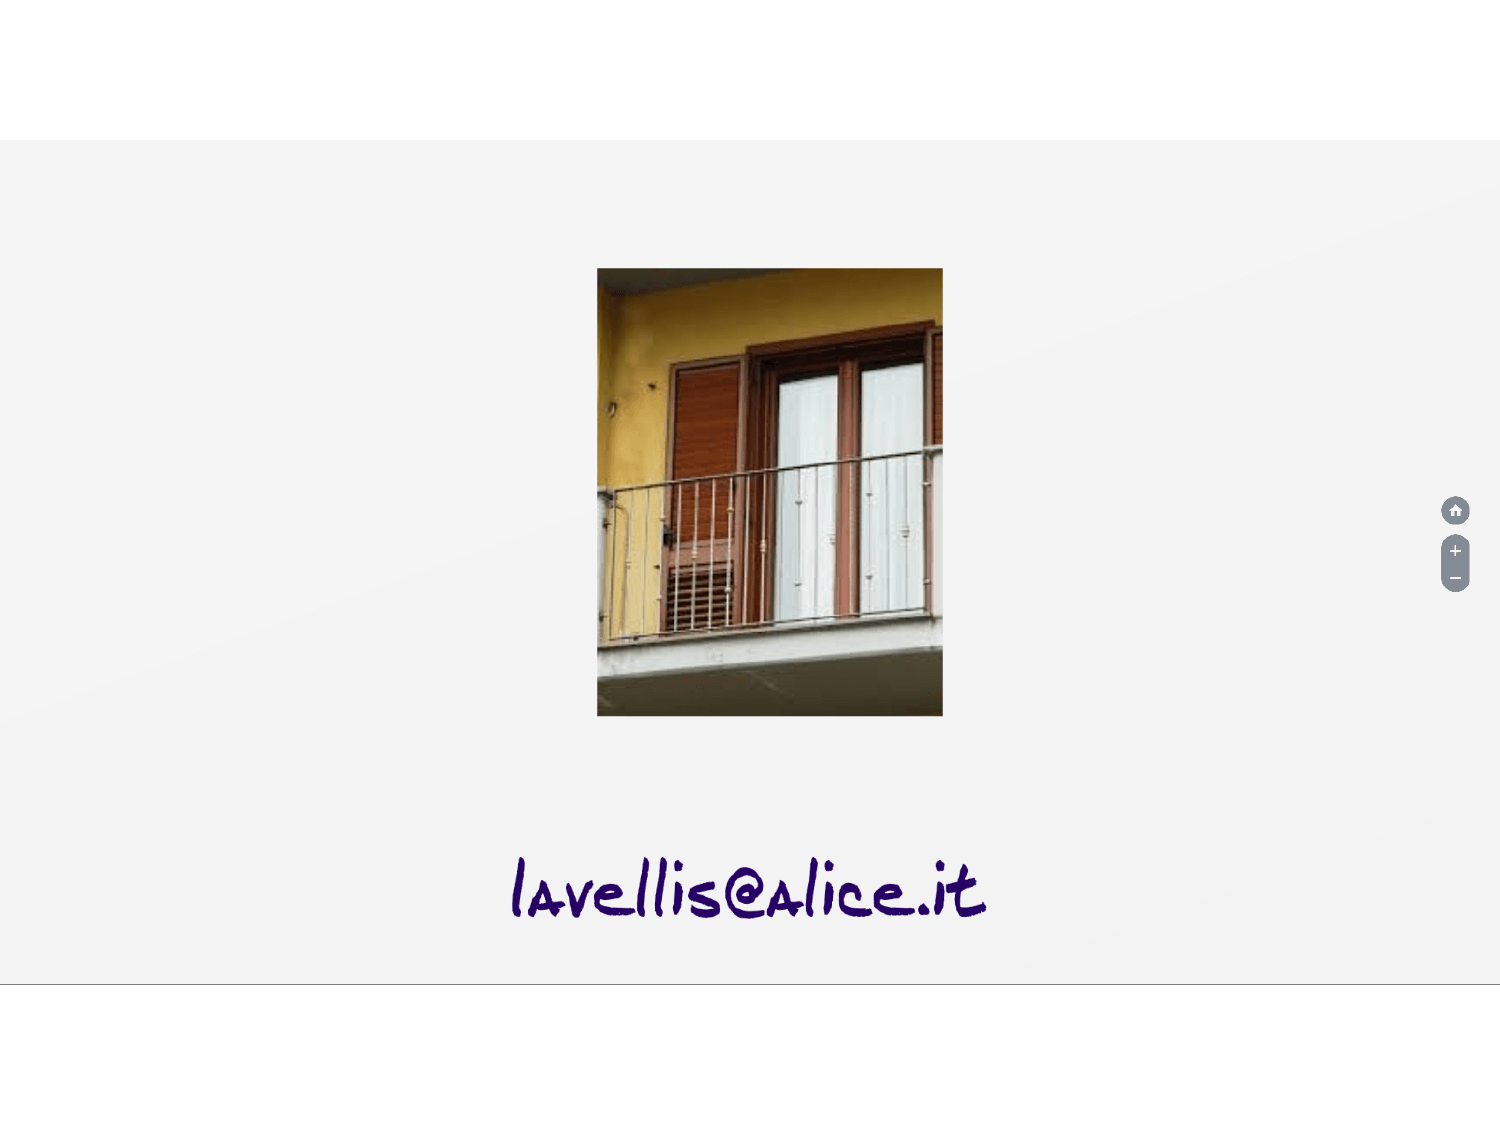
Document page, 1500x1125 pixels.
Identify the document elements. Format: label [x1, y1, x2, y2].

picture [0, 140, 1500, 985]
